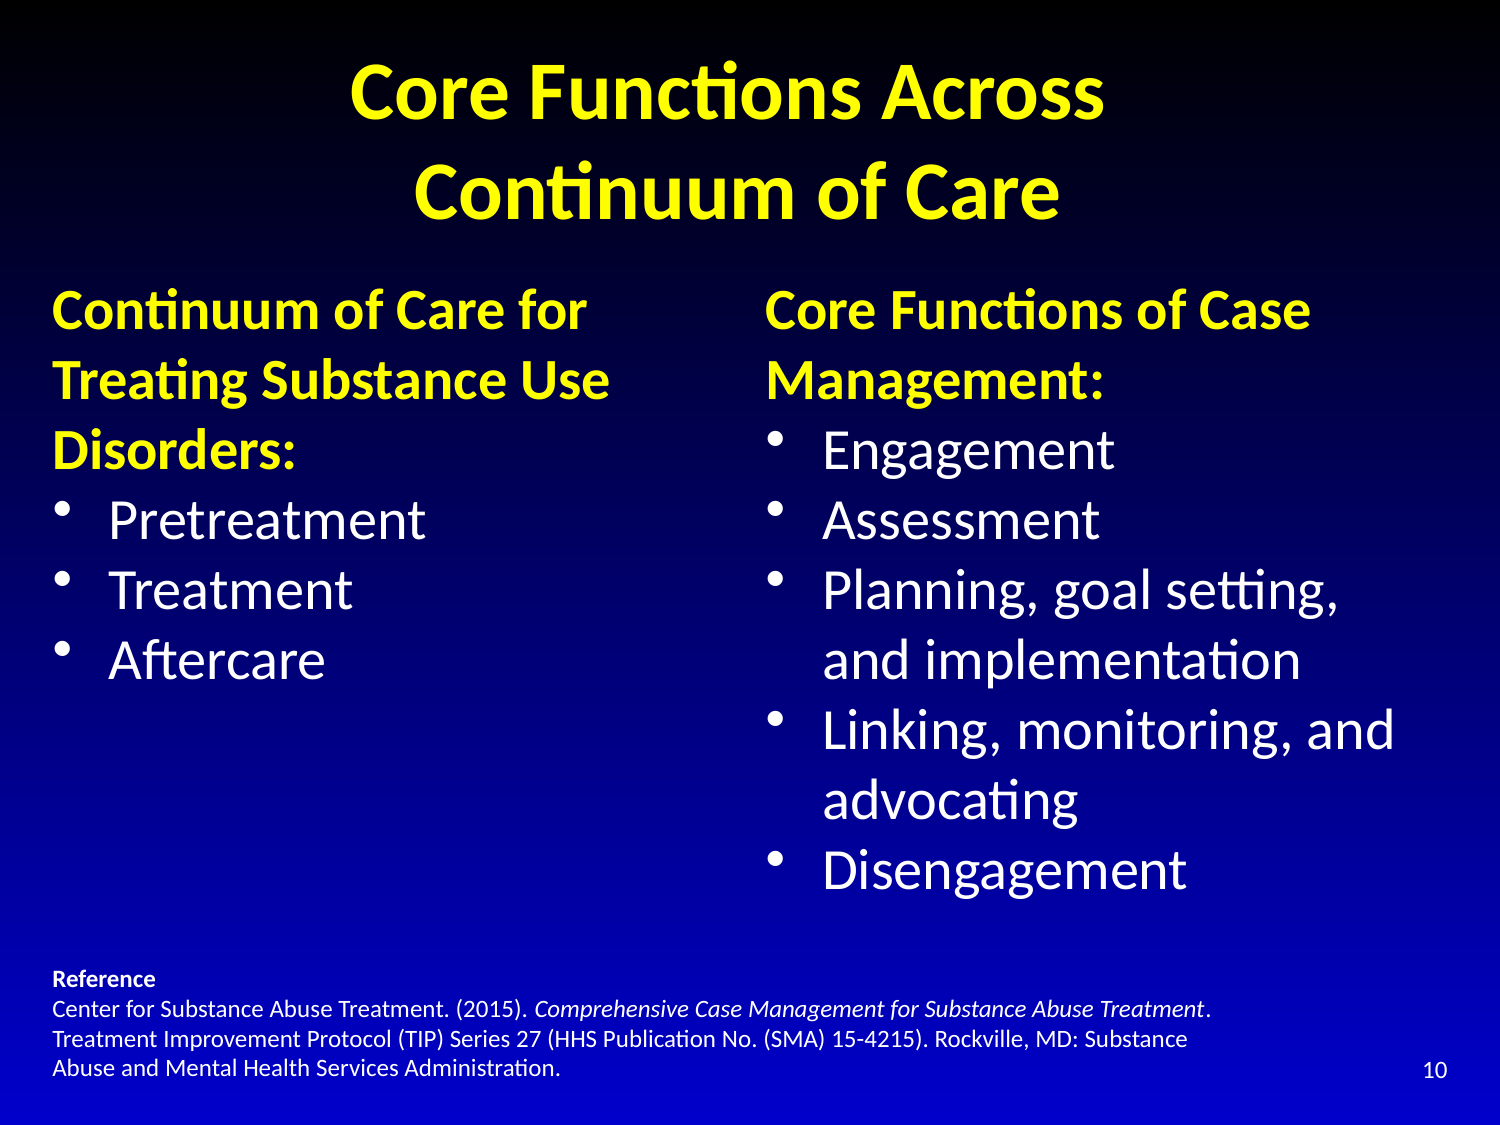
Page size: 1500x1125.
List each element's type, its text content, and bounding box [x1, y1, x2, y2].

text_box Reference Center for Substance Abuse Treatment. (2015). Comprehensive Case Management for Substance Abuse Treatment. Treatment Improvement Protocol (TIP) Series 27 (HHS Publication No. (SMA) 15-4215). Rockville, MD: Substance Abuse and Mental Health Services Administration. [37, 954, 1263, 1090]
list Core Functions of Case Management: Engagement Assessment Planning, goal setting, and implementation Linking, monitoring, and advocating Disengagement [750, 263, 1451, 871]
slide_number 10 [1374, 1012, 1463, 1125]
list Continuum of Care for Treating Substance Use Disorders: Pretreatment Treatment Aftercare [37, 263, 738, 742]
title Core Functions Across Continuum of Care [25, 73, 1451, 199]
